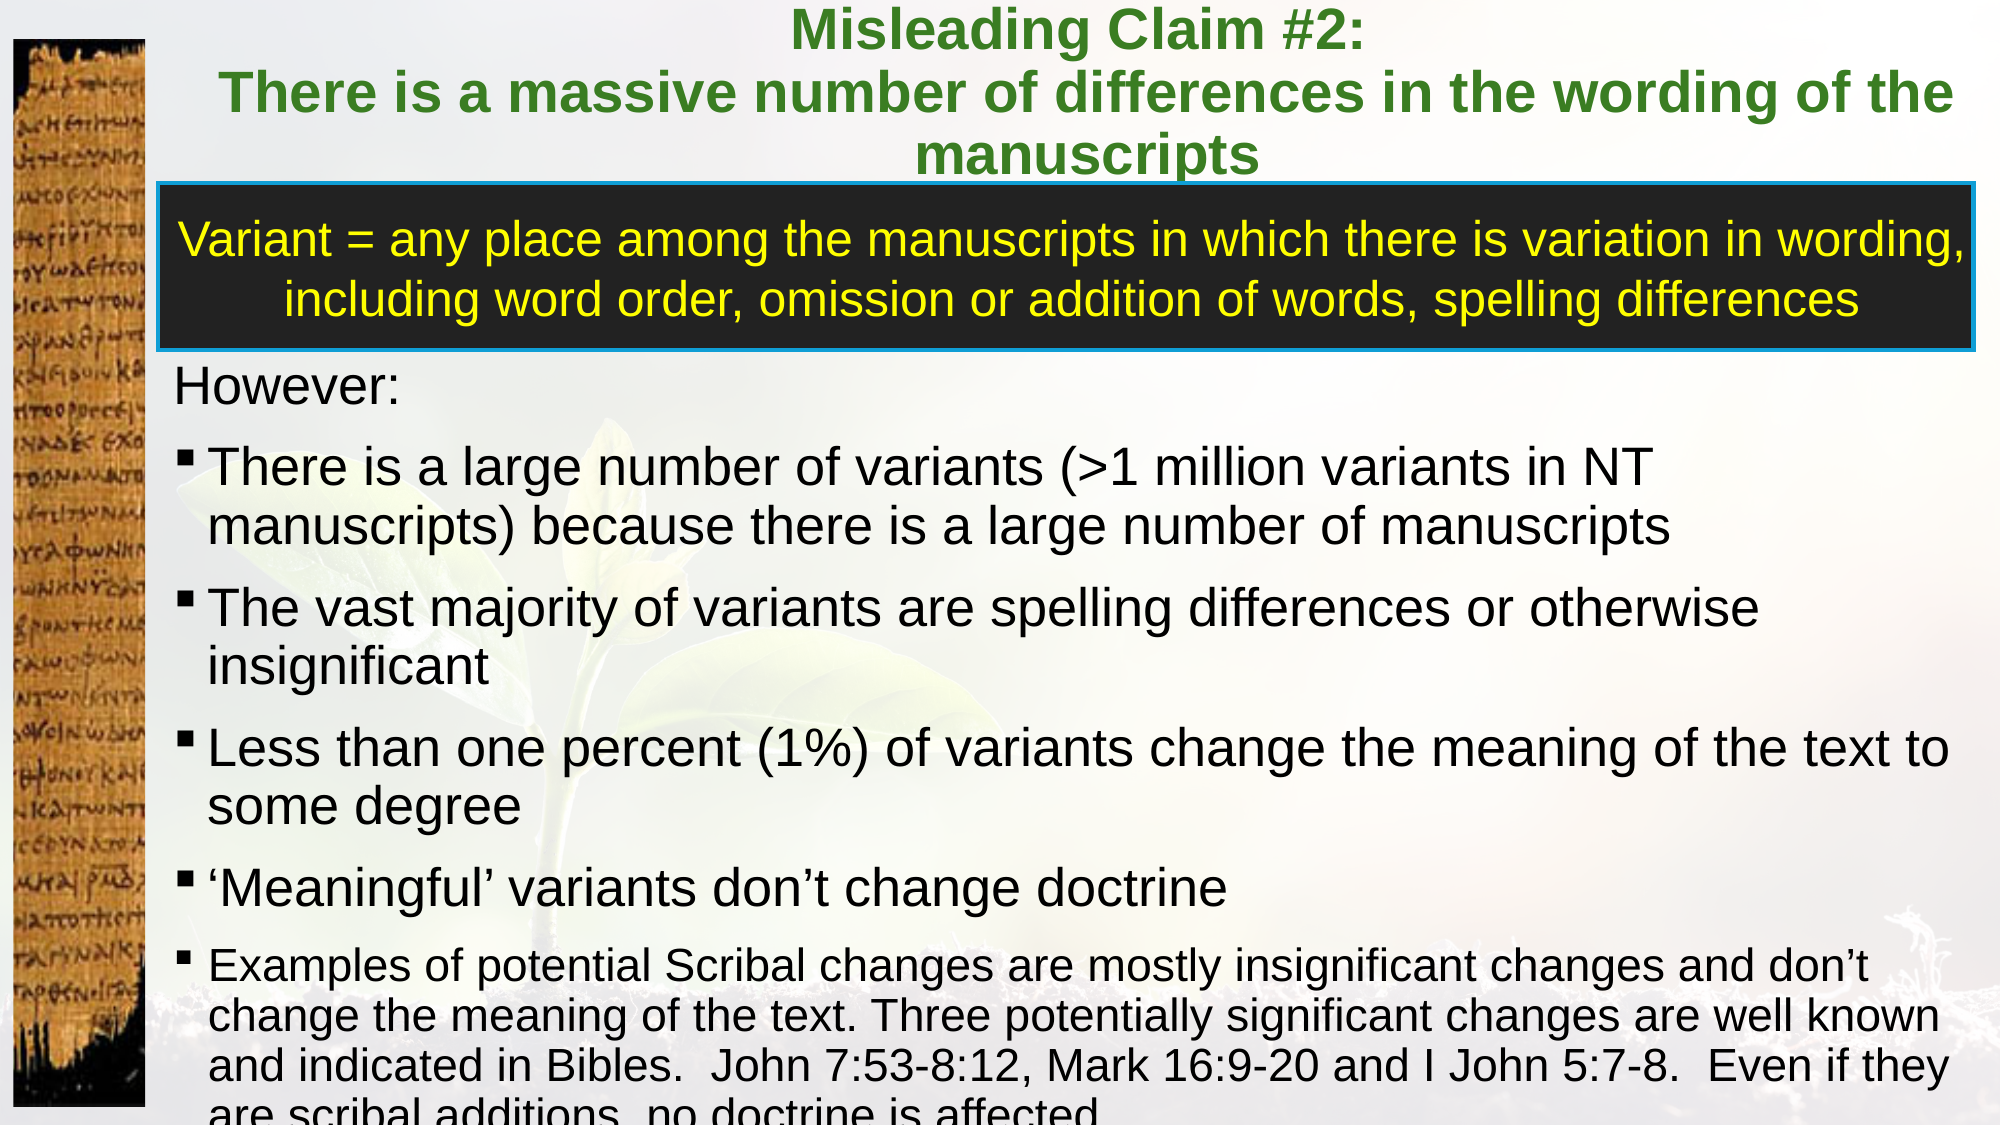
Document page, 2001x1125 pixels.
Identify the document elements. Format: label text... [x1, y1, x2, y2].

picture [12, 18, 146, 1107]
title Misleading Claim #2: There is a massive number of differences in the wording of the manuscripts [201, 40, 1974, 147]
list However: There is a large number of variants (>1 million variants in NT manuscripts) because there is a large number of manuscripts The vast majority of variants are spelling differences or otherwise insignificant Less than one percent (1%) of variants change the meaning of the text to some degree ‘Meaningful’ variants don’t change doctrine Examples of potential Scribal changes are mostly insignificant changes and don’t change the meaning of the text. Three potentially significant changes are well known and indicated in Bibles. John 7:53-8:12, Mark 16:9-20 and I John 5:7-8. Even if they are scribal additions, no doctrine is affected. [158, 350, 1974, 1125]
text_box Variant = any place among the manuscripts in which there is variation in wording, including word order, omission or addition of words, spelling differences [158, 183, 1974, 350]
